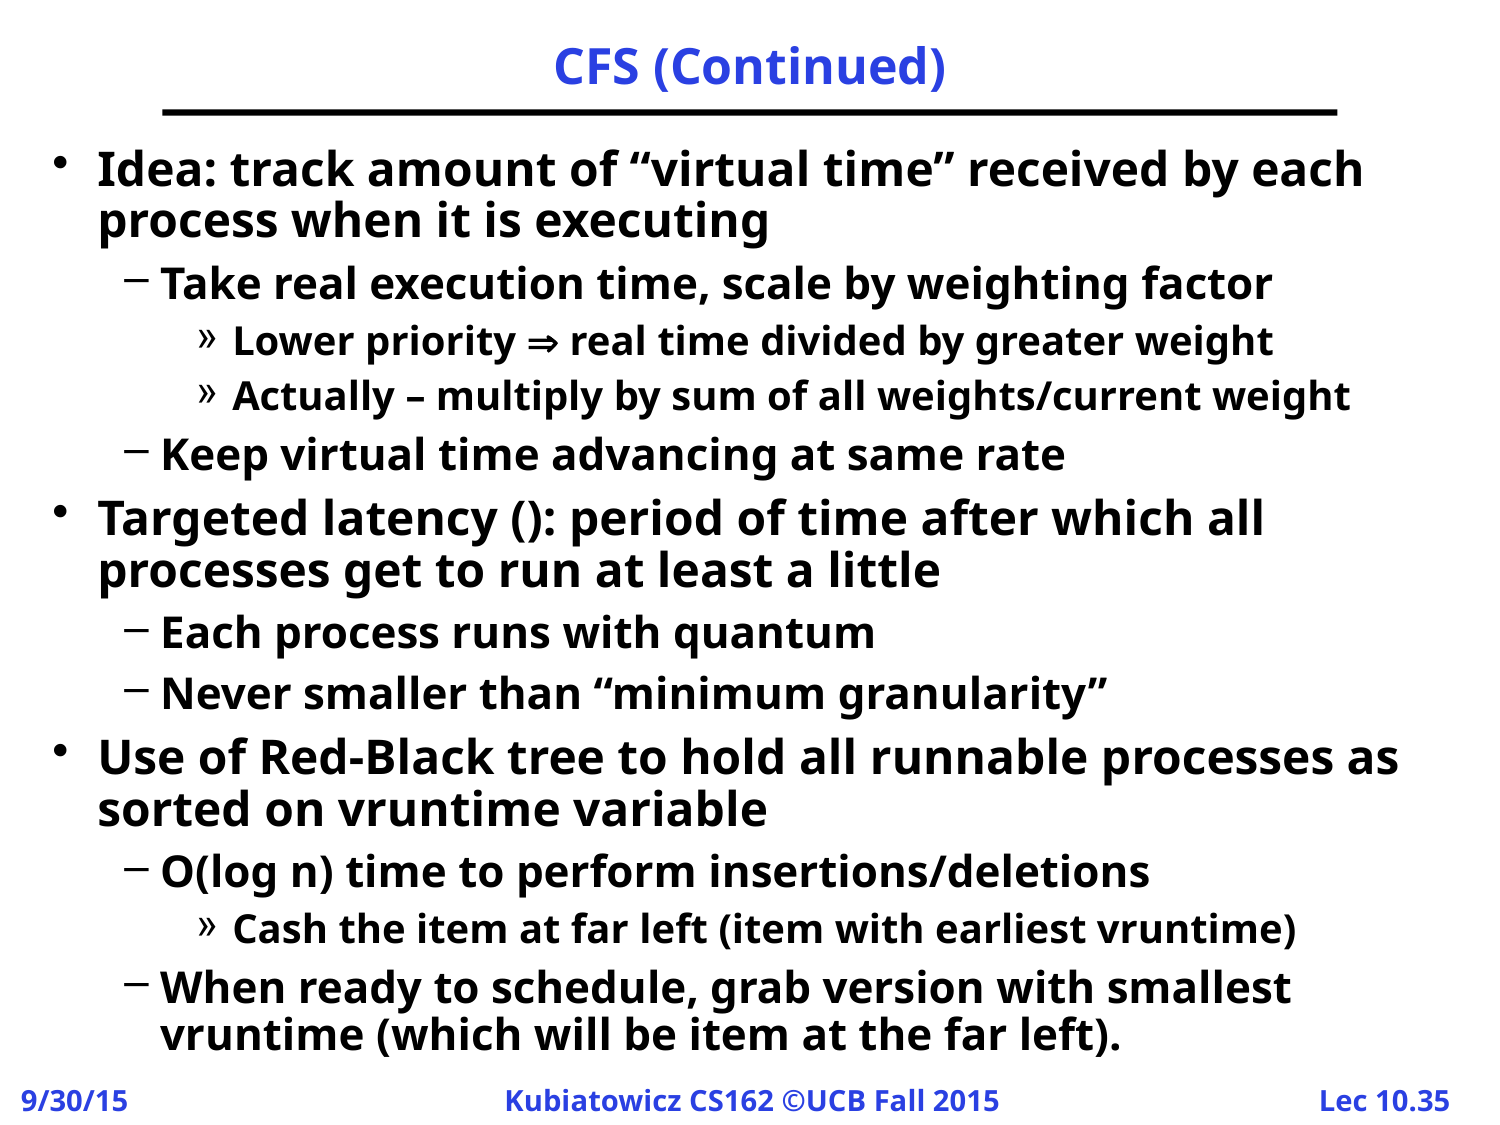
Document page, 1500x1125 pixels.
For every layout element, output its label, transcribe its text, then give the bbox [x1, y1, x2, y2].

title CFS (Continued) [162, 24, 1338, 113]
